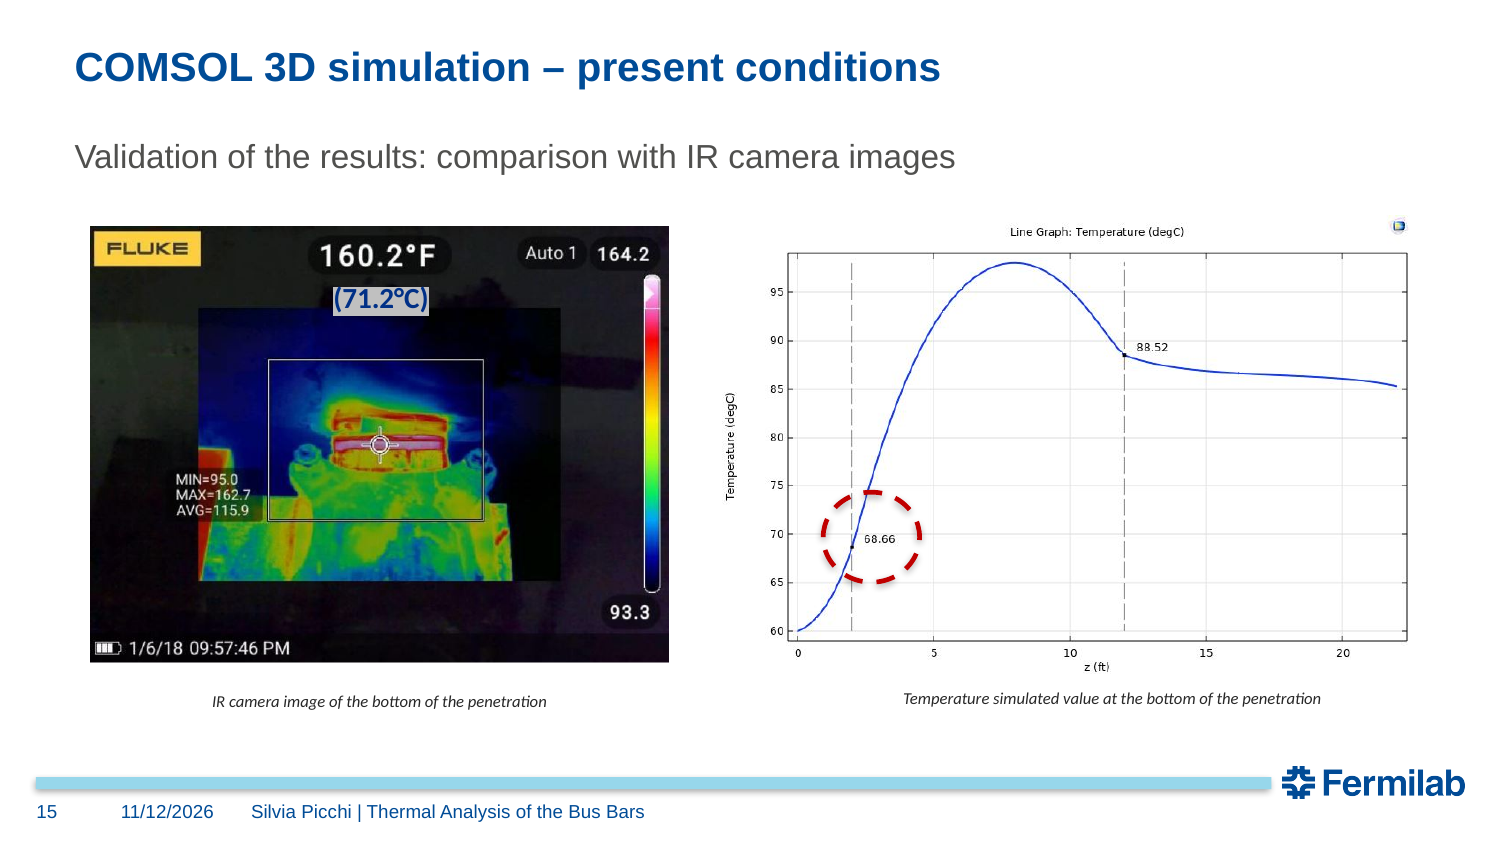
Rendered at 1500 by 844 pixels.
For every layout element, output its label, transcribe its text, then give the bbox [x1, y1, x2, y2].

text_box IR camera image of the bottom of the penetration [195, 683, 564, 718]
title COMSOL 3D simulation – present conditions [74, 37, 1500, 90]
text_box Temperature simulated value at the bottom of the penetration [838, 682, 1386, 716]
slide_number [120, 800, 232, 830]
picture [722, 214, 1410, 674]
picture [90, 226, 669, 663]
footer Silvia Picchi | Thermal Analysis of the Bus Bars [251, 800, 1279, 831]
picture [1282, 766, 1465, 799]
list Validation of the results: comparison with IR camera images [74, 134, 1386, 582]
slide_number 15 [36, 800, 105, 830]
